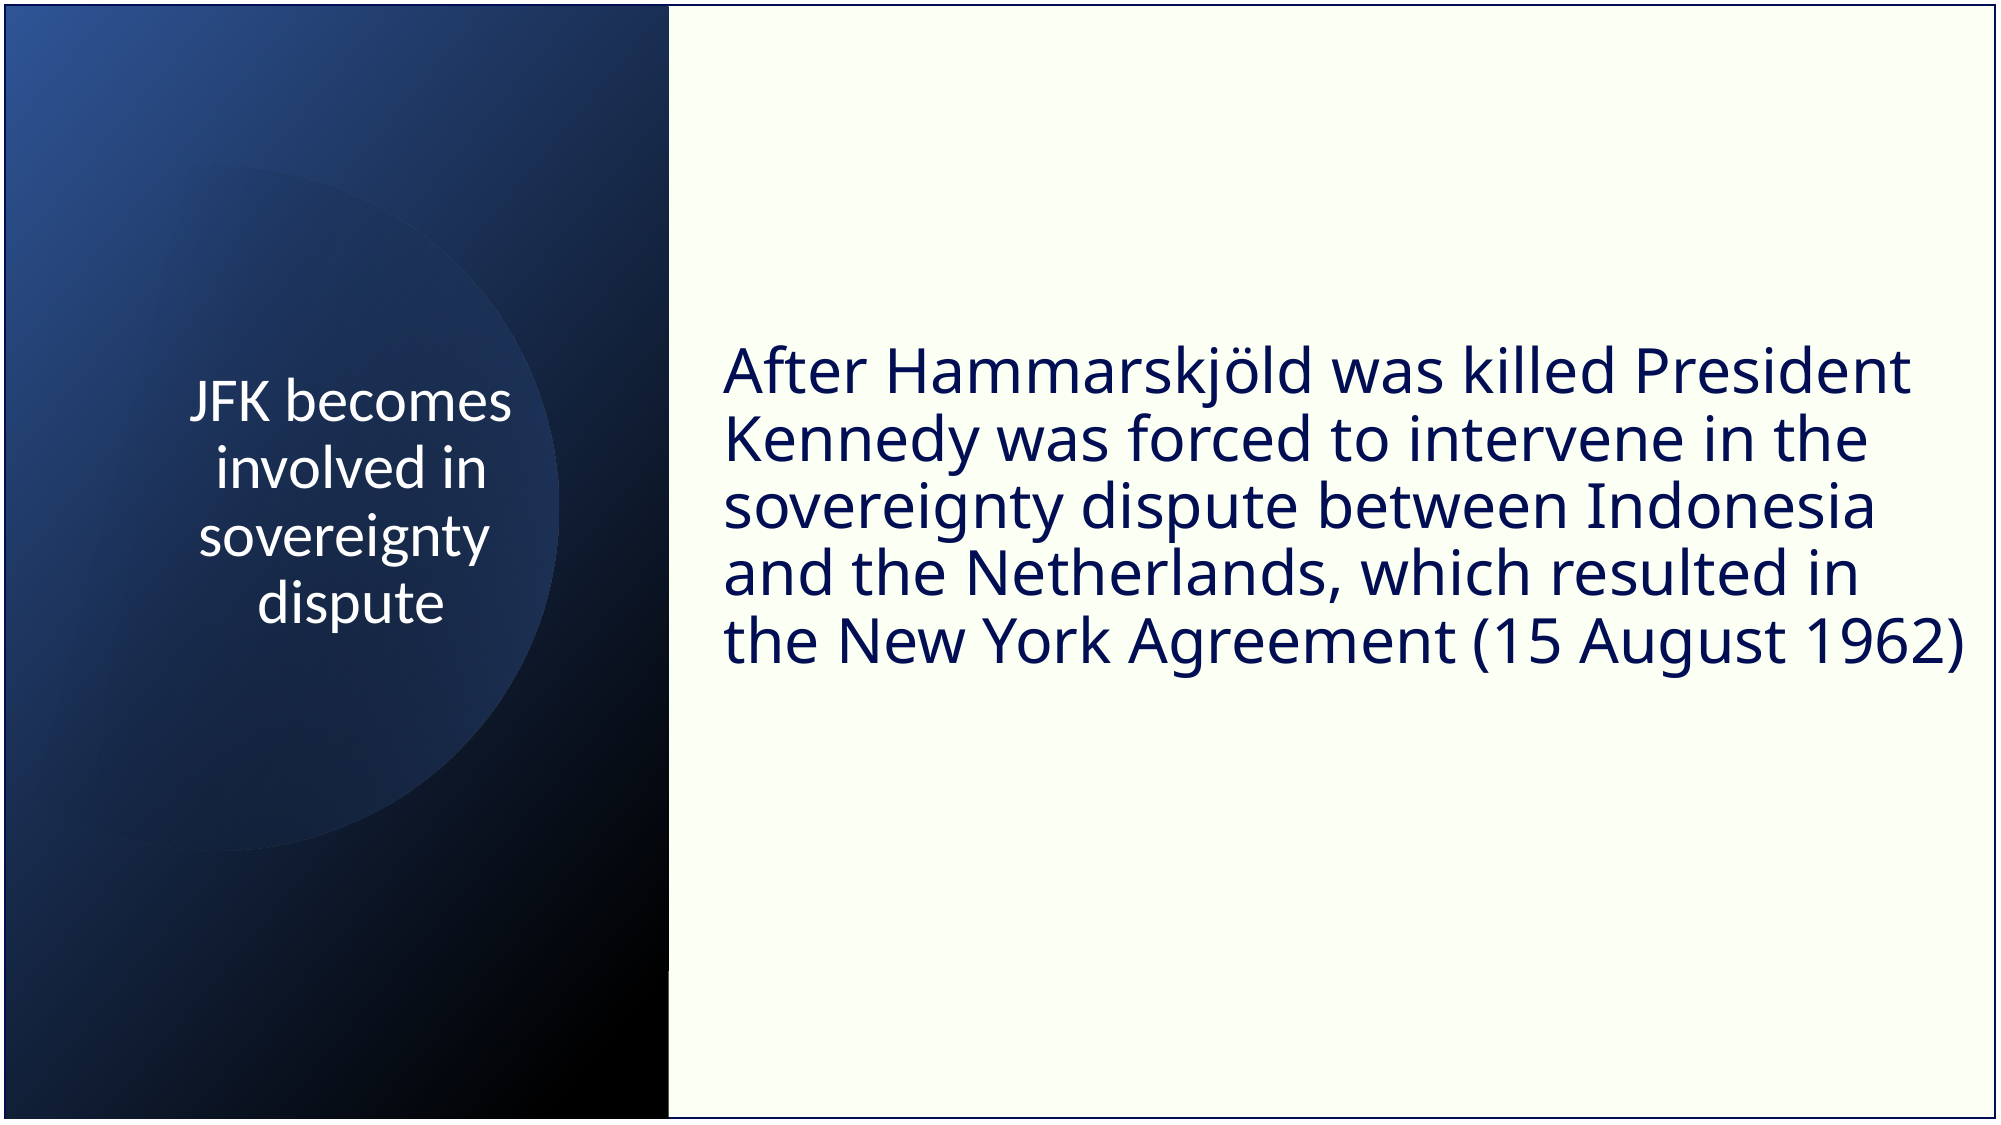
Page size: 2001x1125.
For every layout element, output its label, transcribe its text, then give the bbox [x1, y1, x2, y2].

text_box [0, 165, 530, 851]
title JFK becomes involved in sovereignty dispute [95, 250, 608, 646]
text_box [5, 5, 1995, 1118]
text_box After Hammarskjöld was killed President Kennedy was forced to intervene in the sovereignty dispute between Indonesia and the Netherlands, which resulted in the New York Agreement (15 August 1962) [701, 317, 1993, 817]
text_box [6, 6, 669, 1119]
